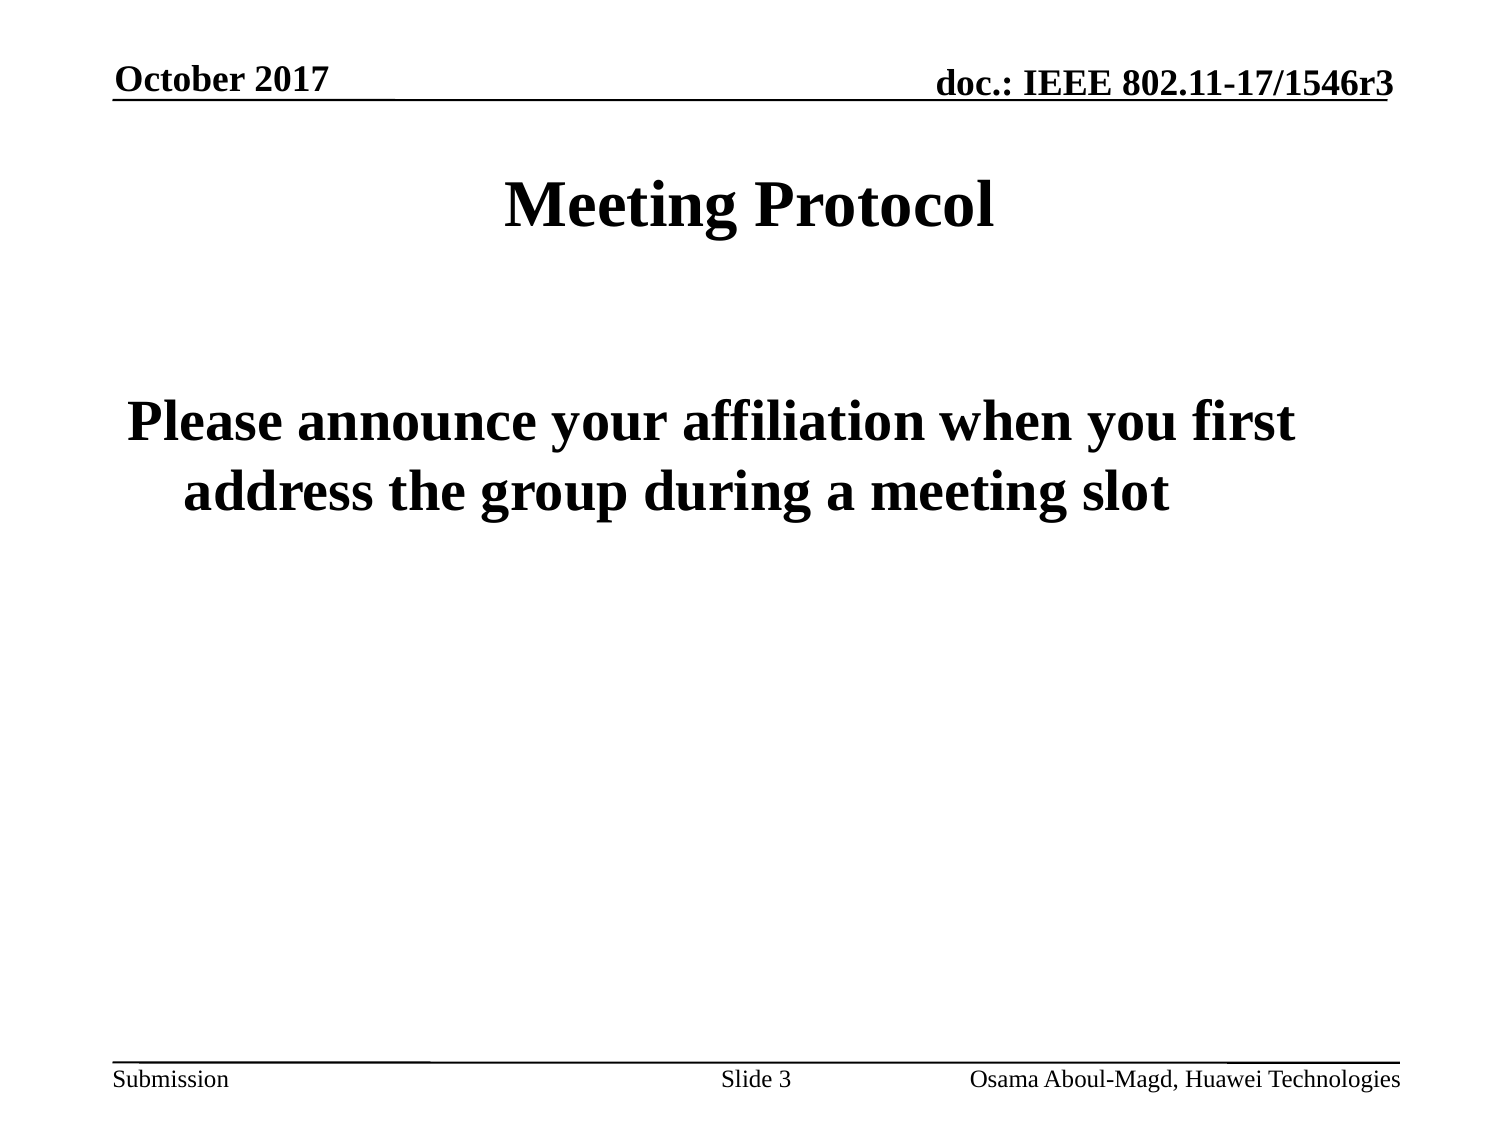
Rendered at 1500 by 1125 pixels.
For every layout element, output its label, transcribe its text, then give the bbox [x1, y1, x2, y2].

footer Osama Aboul-Magd, Huawei Technologies [878, 1061, 1402, 1093]
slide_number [114, 54, 423, 100]
list Please announce your affiliation when you first address the group during a meeting slot [112, 374, 1388, 513]
title Meeting Protocol [112, 112, 1388, 288]
slide_number Slide 3 [712, 1061, 800, 1123]
